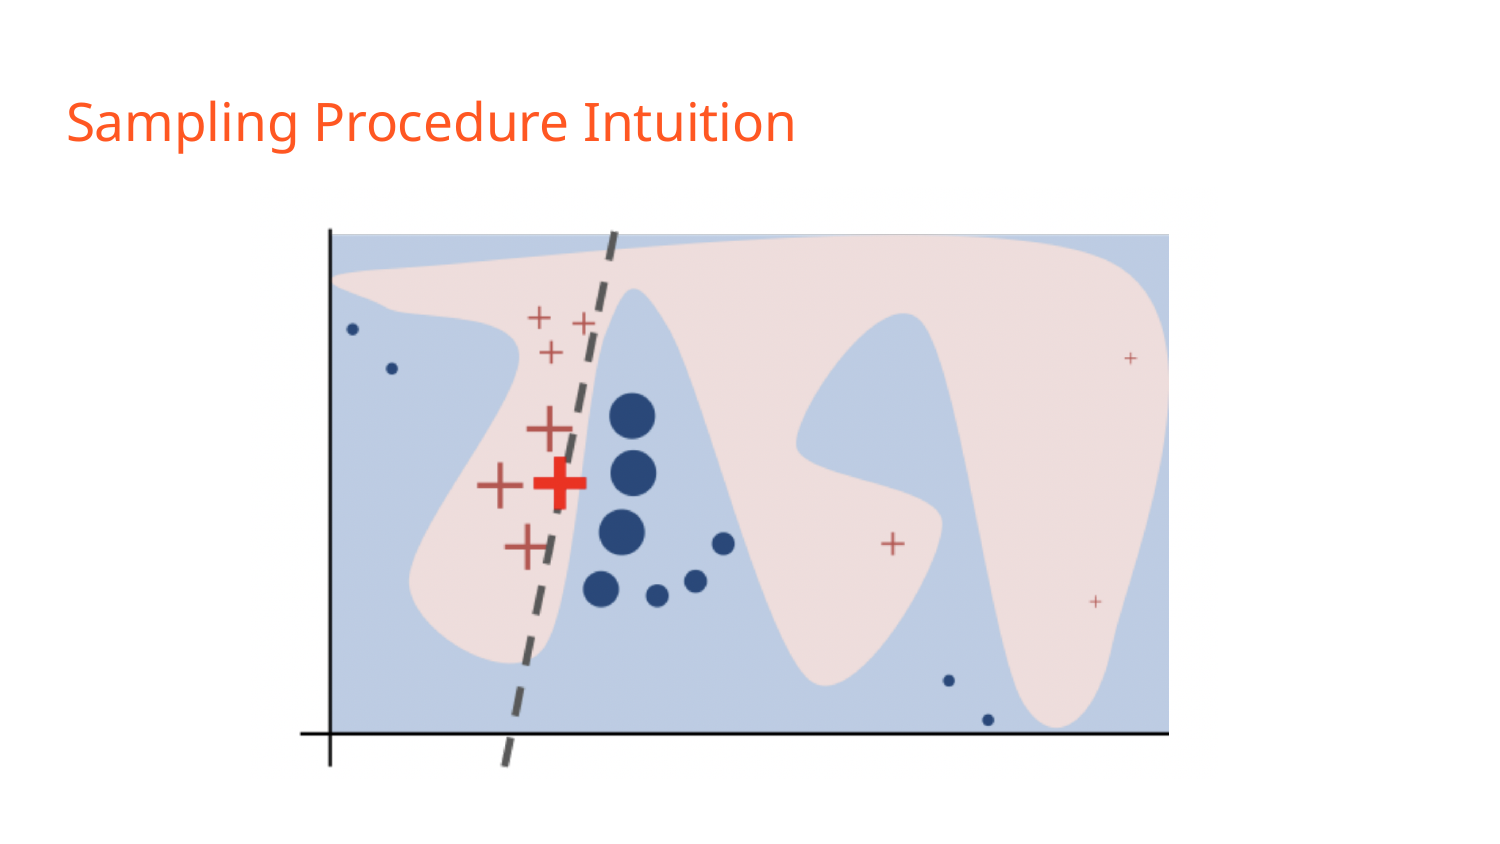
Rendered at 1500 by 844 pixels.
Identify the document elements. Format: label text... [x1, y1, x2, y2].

title Sampling Procedure Intuition [51, 72, 1449, 167]
picture [249, 187, 1218, 780]
